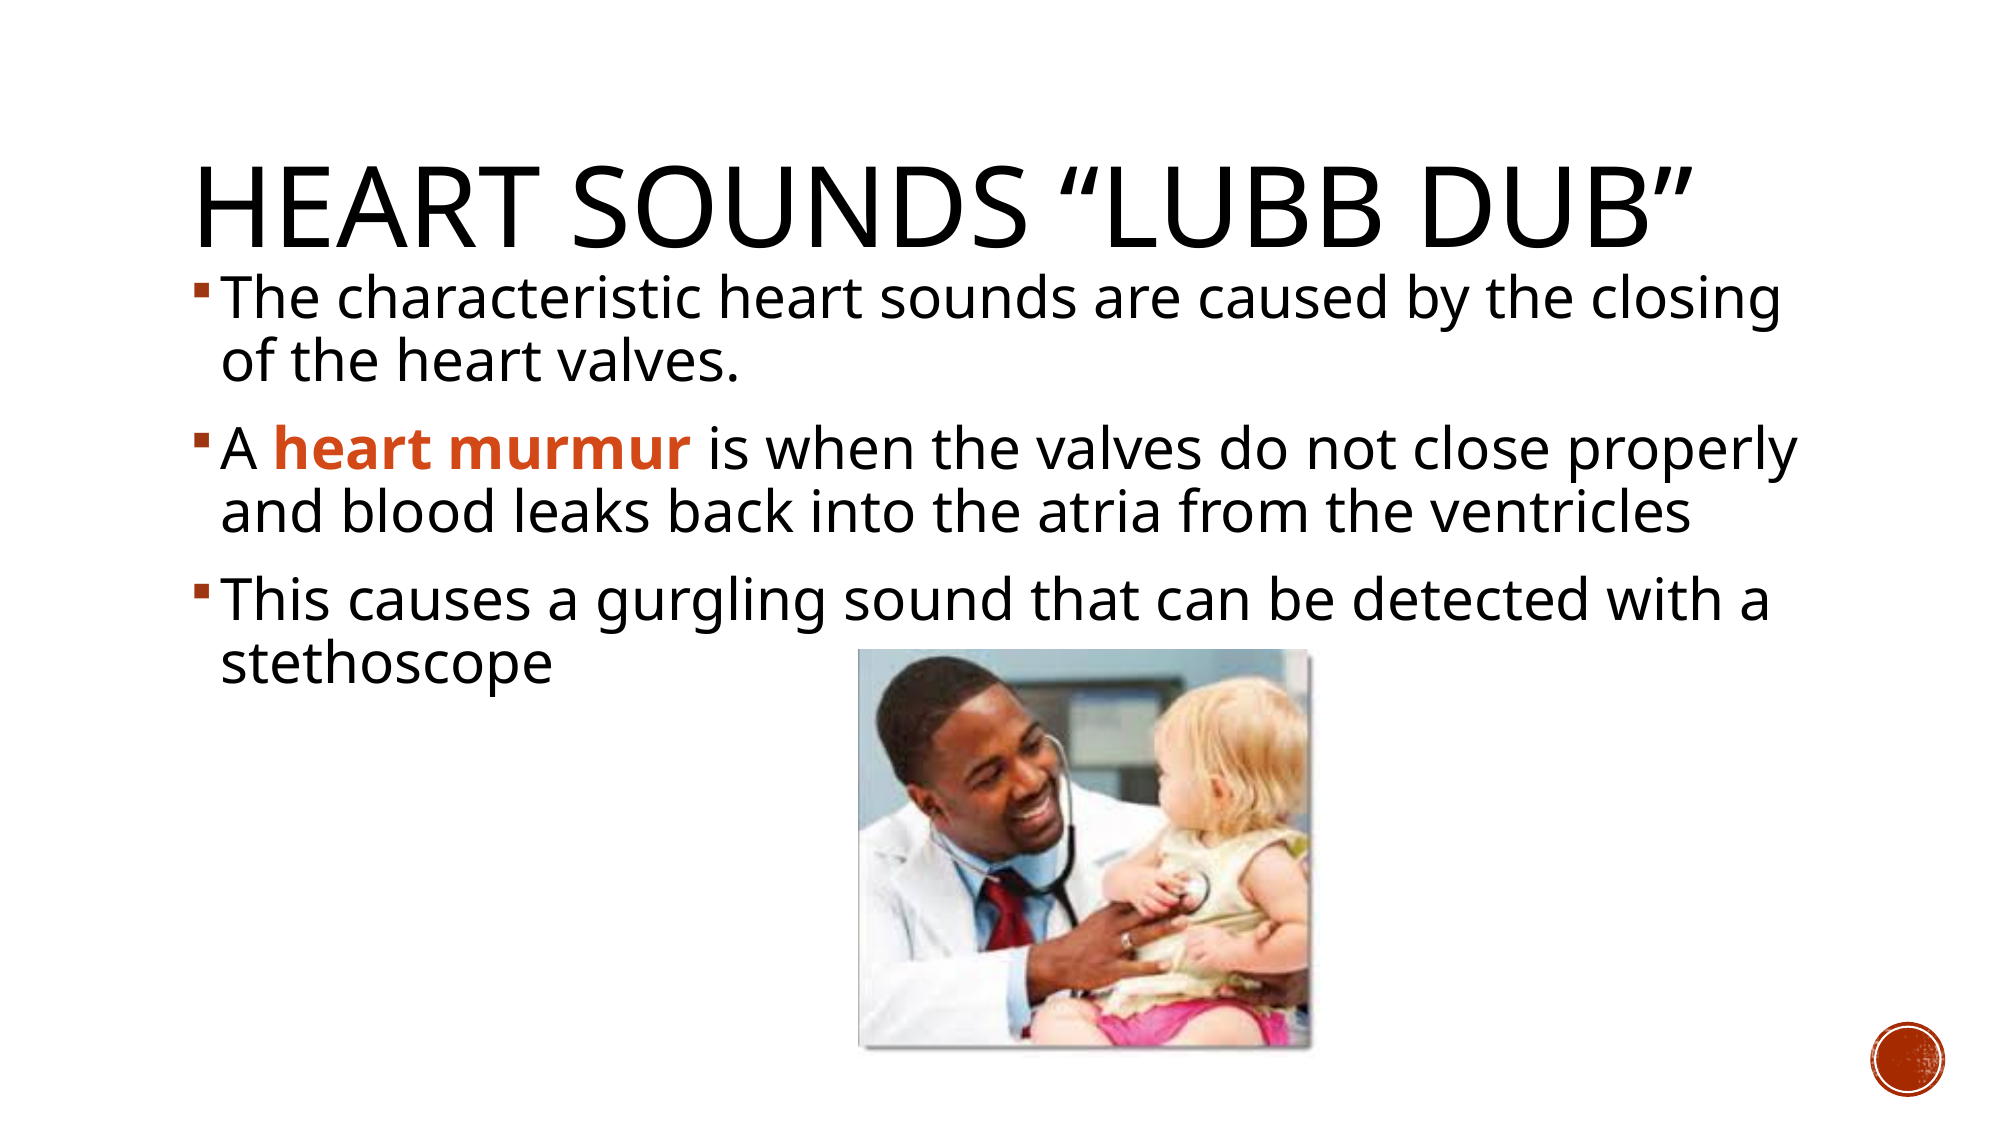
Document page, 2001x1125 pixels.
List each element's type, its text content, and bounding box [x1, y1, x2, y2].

list The characteristic heart sounds are caused by the closing of the heart valves. A heart murmur is when the valves do not close properly and blood leaks back into the atria from the ventricles This causes a gurgling sound that can be detected with a stethoscope [175, 261, 1826, 1013]
title Heart Sounds “Lubb dub” [175, 79, 1826, 261]
picture [858, 649, 1320, 1058]
